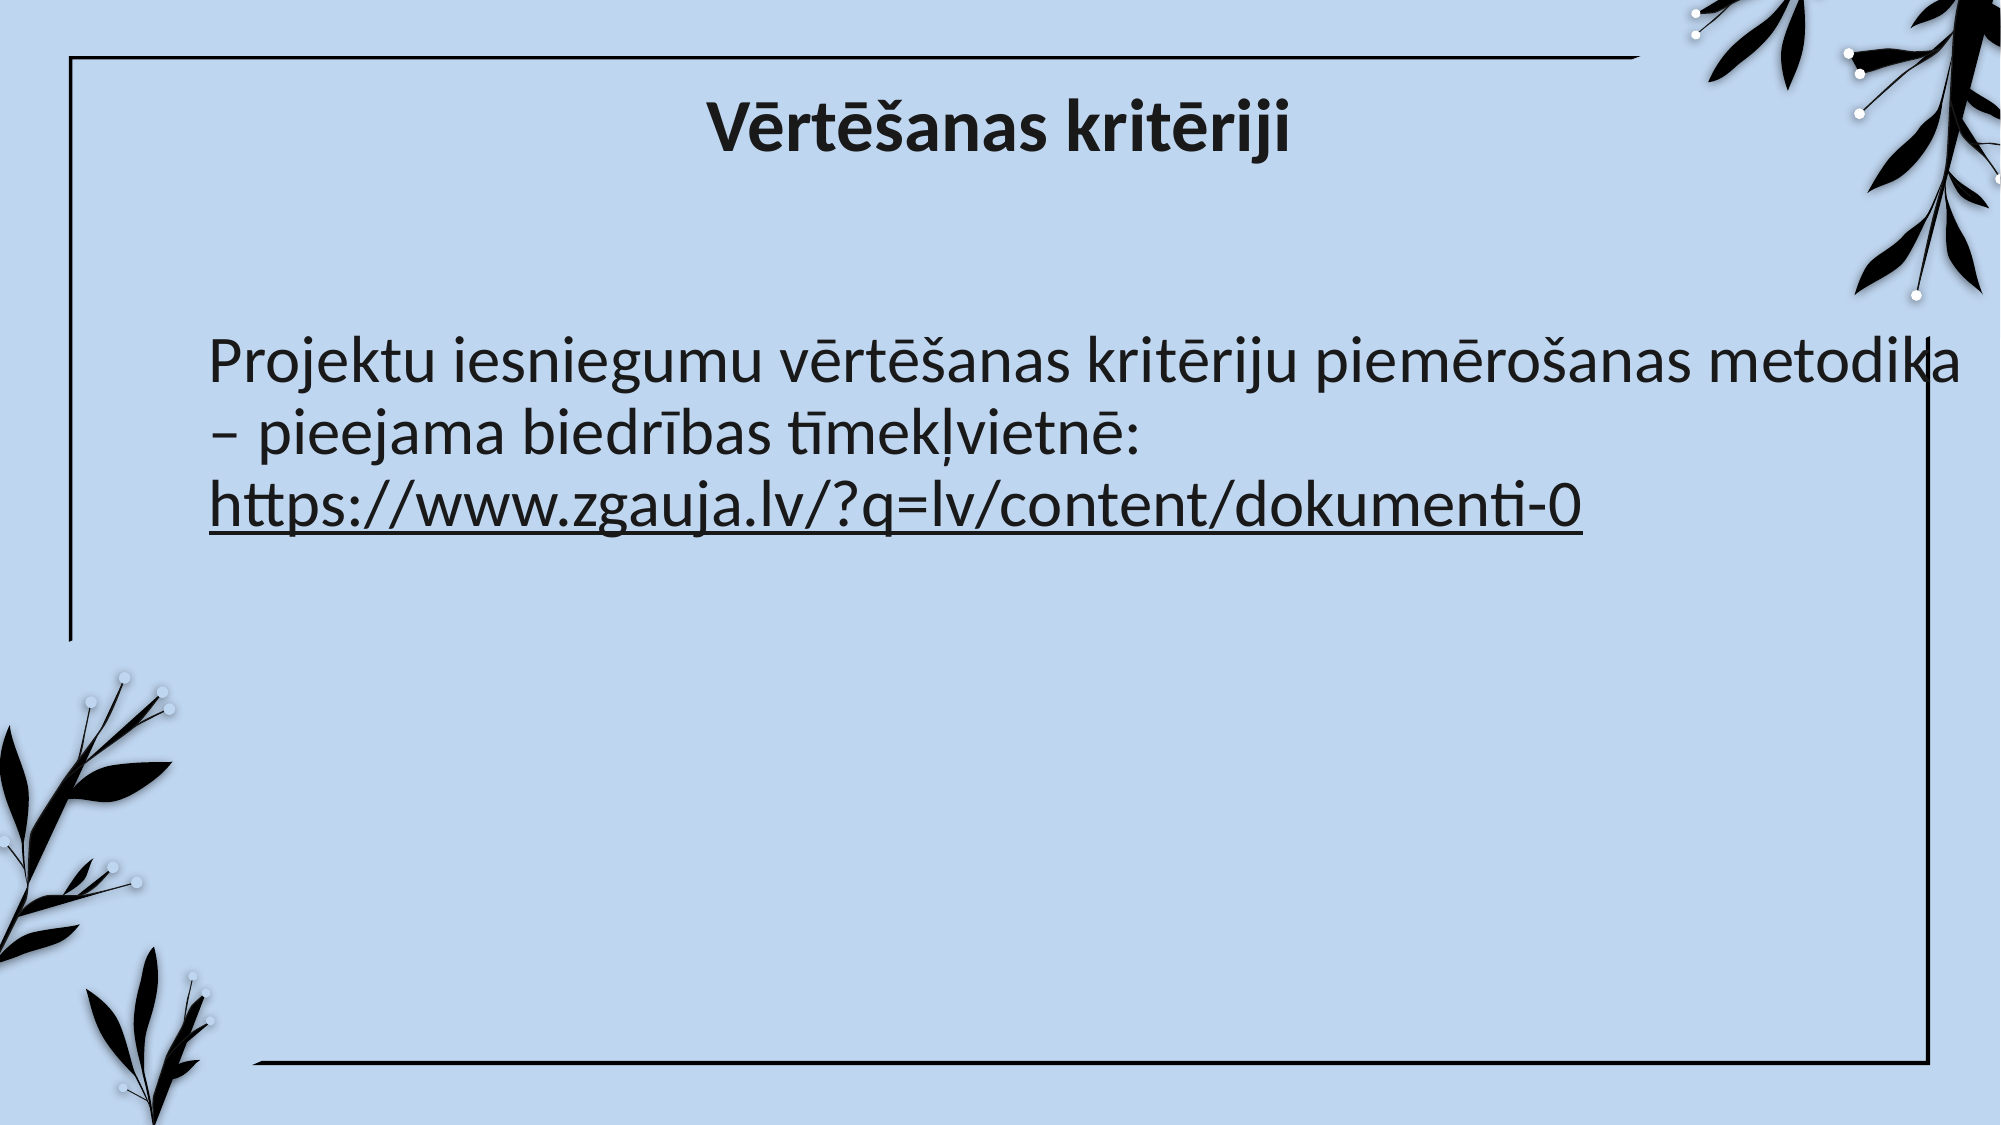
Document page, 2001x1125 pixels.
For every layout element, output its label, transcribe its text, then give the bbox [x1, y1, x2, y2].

list Projektu iesniegumu vērtēšanas kritēriju piemērošanas metodika – pieejama biedrības tīmekļvietnē: https://www.zgauja.lv/?q=lv/content/dokumenti-0 [171, 325, 1966, 871]
title Vērtēšanas kritēriji [137, 59, 1863, 195]
